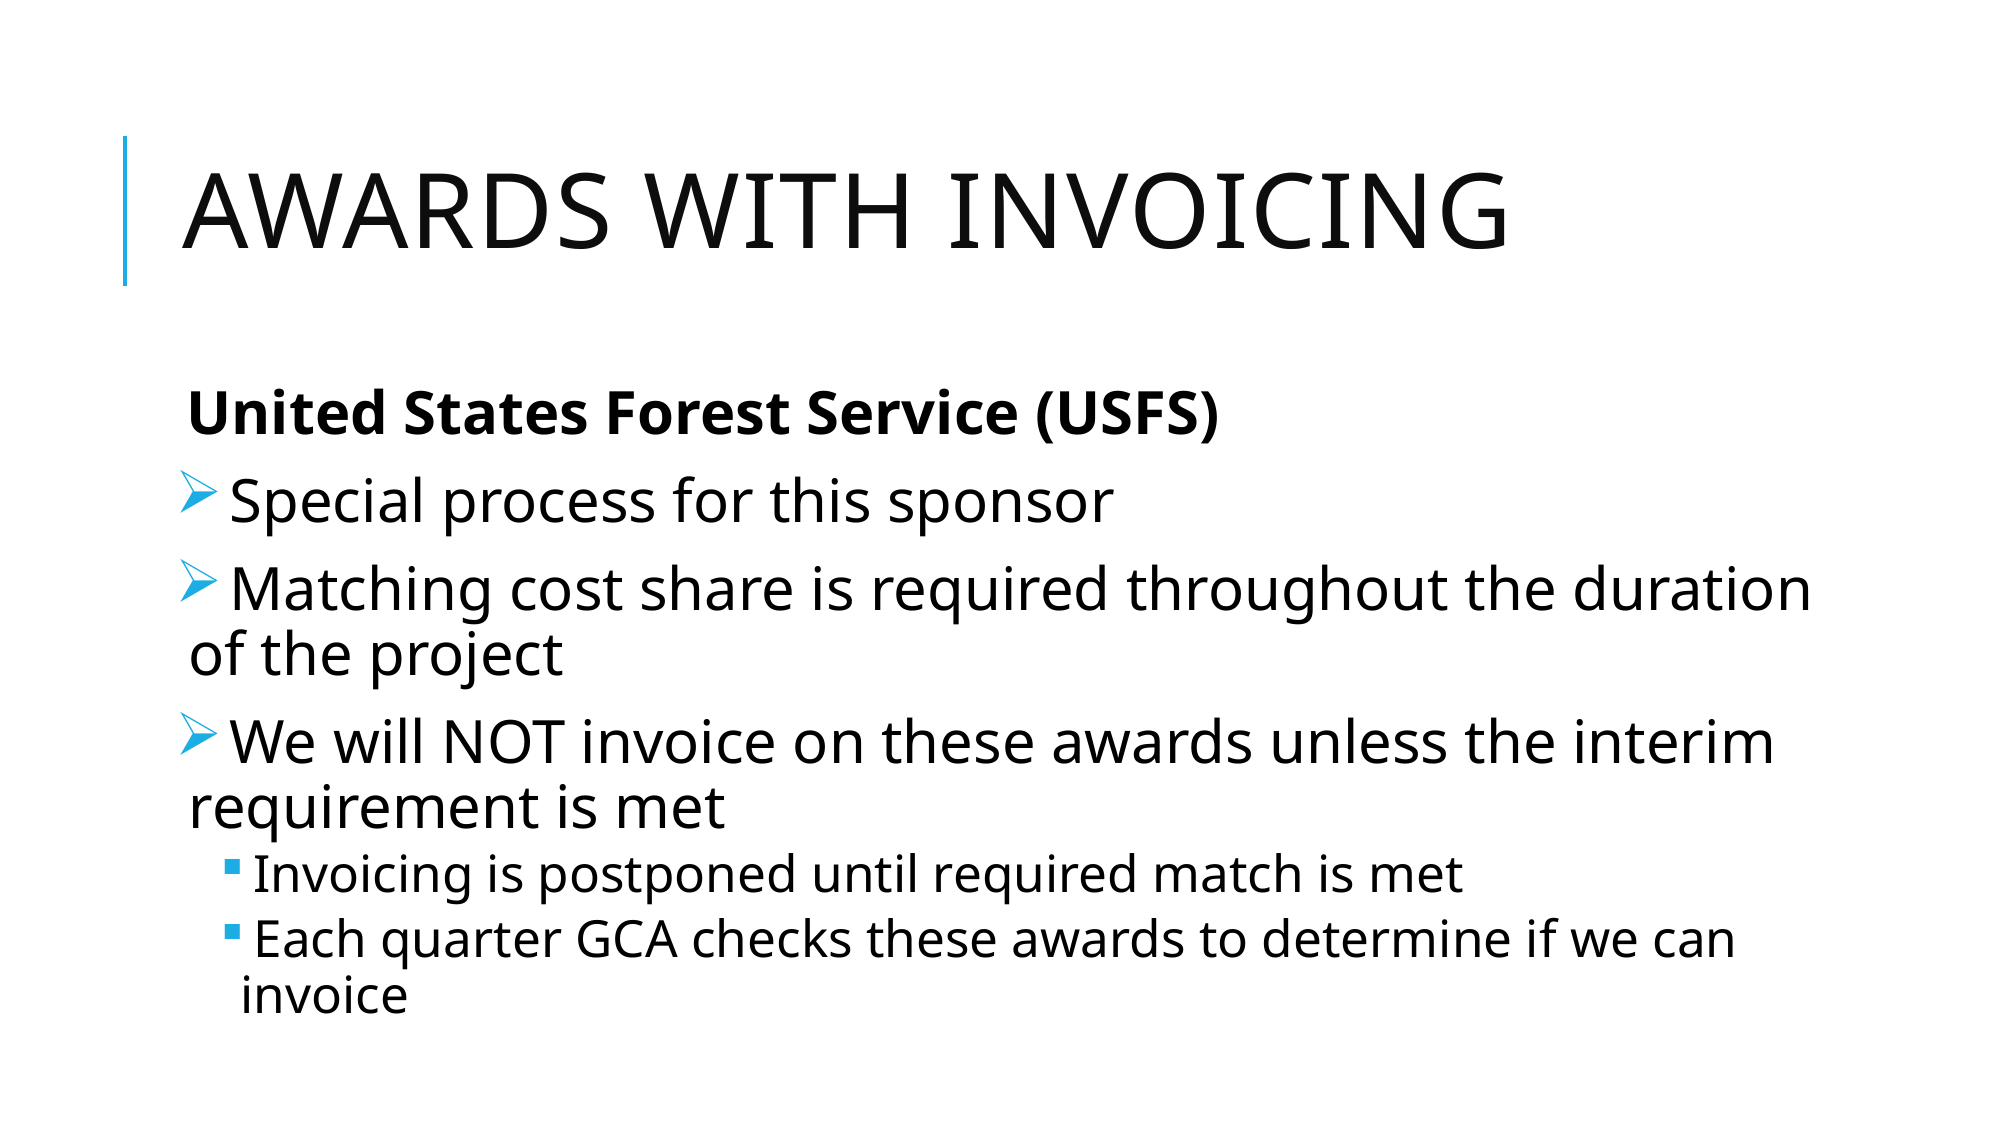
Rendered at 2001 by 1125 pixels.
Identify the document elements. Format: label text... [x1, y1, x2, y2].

list United States Forest Service (USFS) Special process for this sponsor Matching cost share is required throughout the duration of the project We will NOT invoice on these awards unless the interim requirement is met Invoicing is postponed until required match is met Each quarter GCA checks these awards to determine if we can invoice [168, 375, 1884, 1035]
title Awards with Invoicing [168, 96, 1763, 342]
